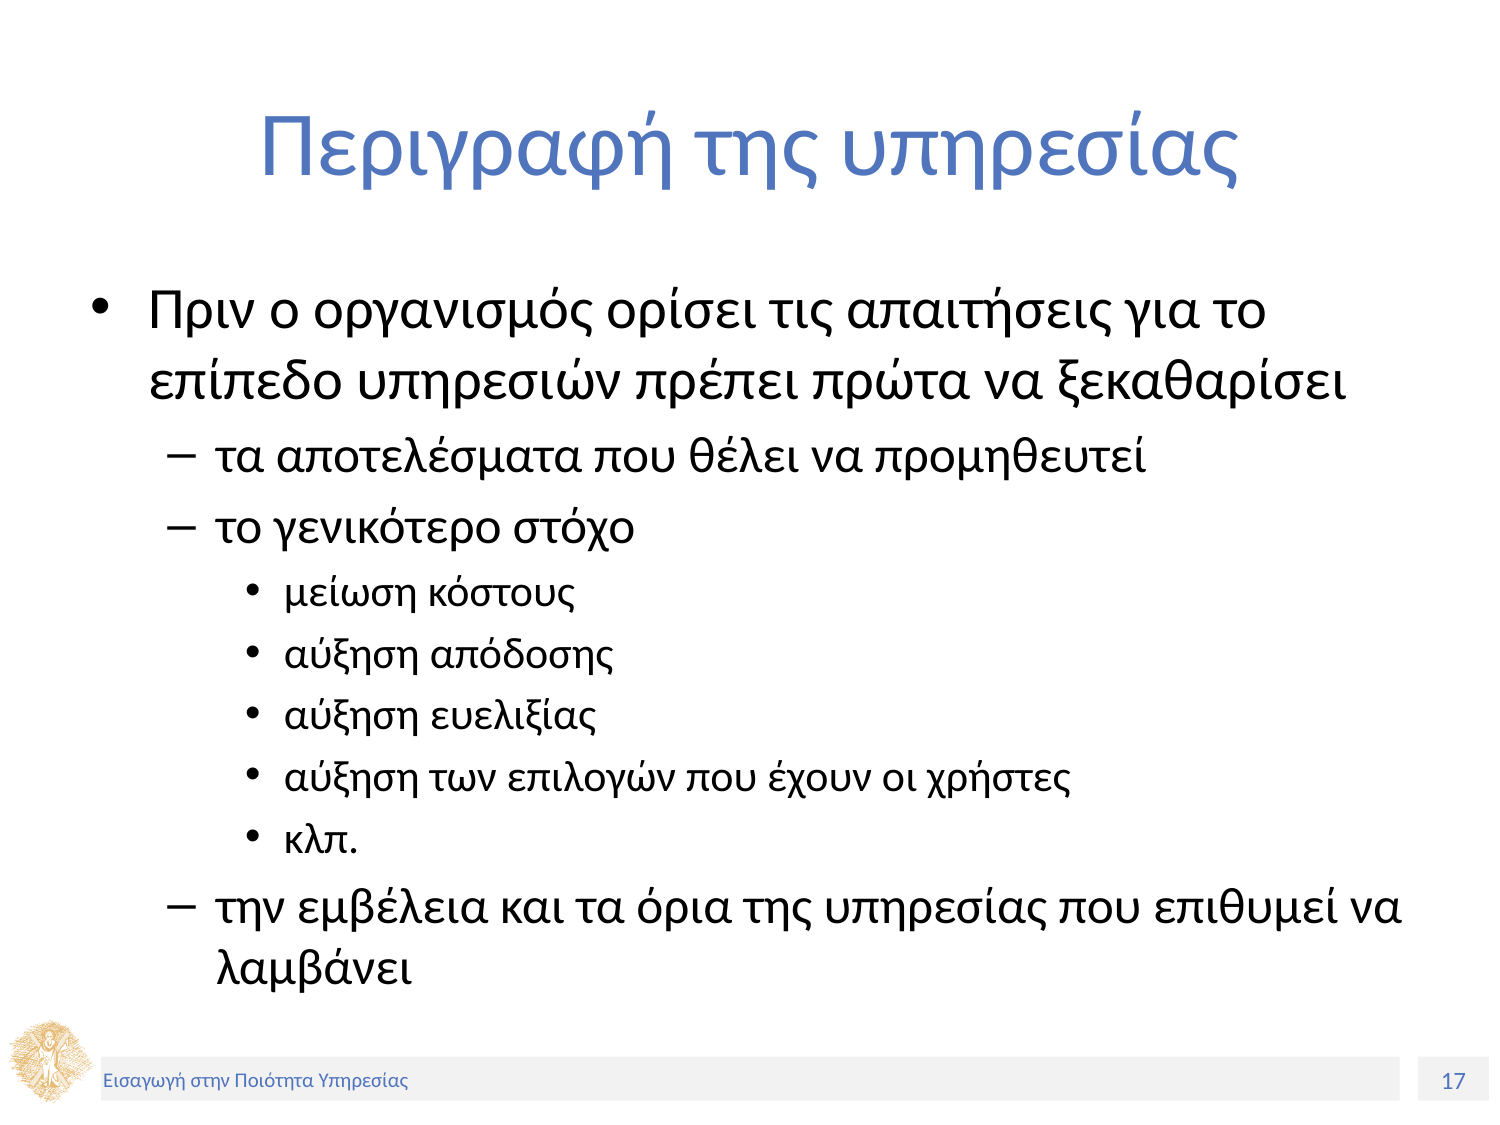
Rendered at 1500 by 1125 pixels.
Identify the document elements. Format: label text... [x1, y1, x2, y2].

title Περιγραφή της υπηρεσίας [75, 45, 1425, 233]
picture [3, 1012, 101, 1106]
list Πριν ο οργανισμός ορίσει τις απαιτήσεις για το επίπεδο υπηρεσιών πρέπει πρώτα να ξεκαθαρίσει τα αποτελέσματα που θέλει να προμηθευτεί το γενικότερο στόχο μείωση κόστους αύξηση απόδοσης αύξηση ευελιξίας αύξηση των επιλογών που έχουν οι χρήστες κλπ. την εμβέλεια και τα όρια της υπηρεσίας που επιθυμεί να λαμβάνει [75, 262, 1425, 1005]
